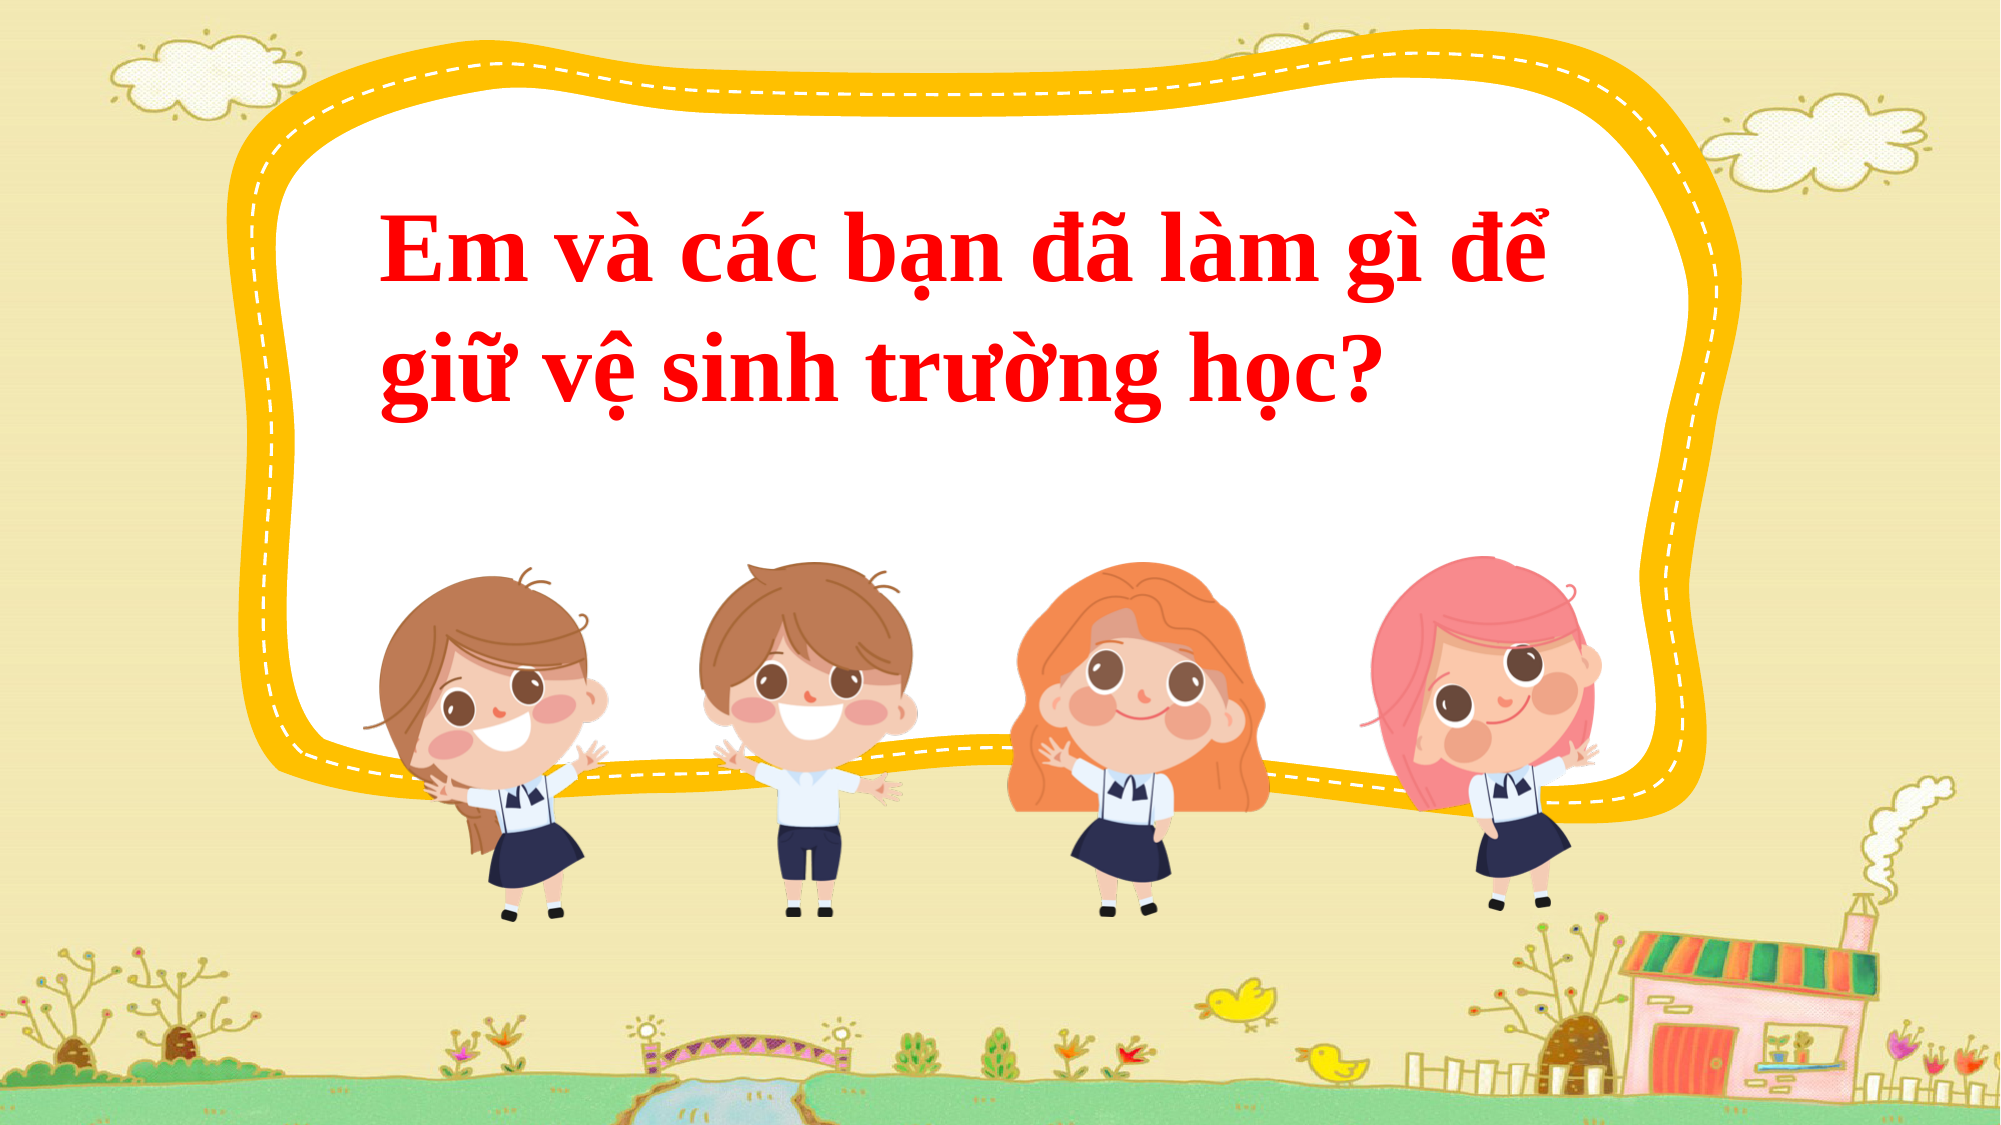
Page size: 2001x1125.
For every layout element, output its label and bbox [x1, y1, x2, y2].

text_box [226, 28, 1742, 824]
picture [0, 0, 2001, 1125]
